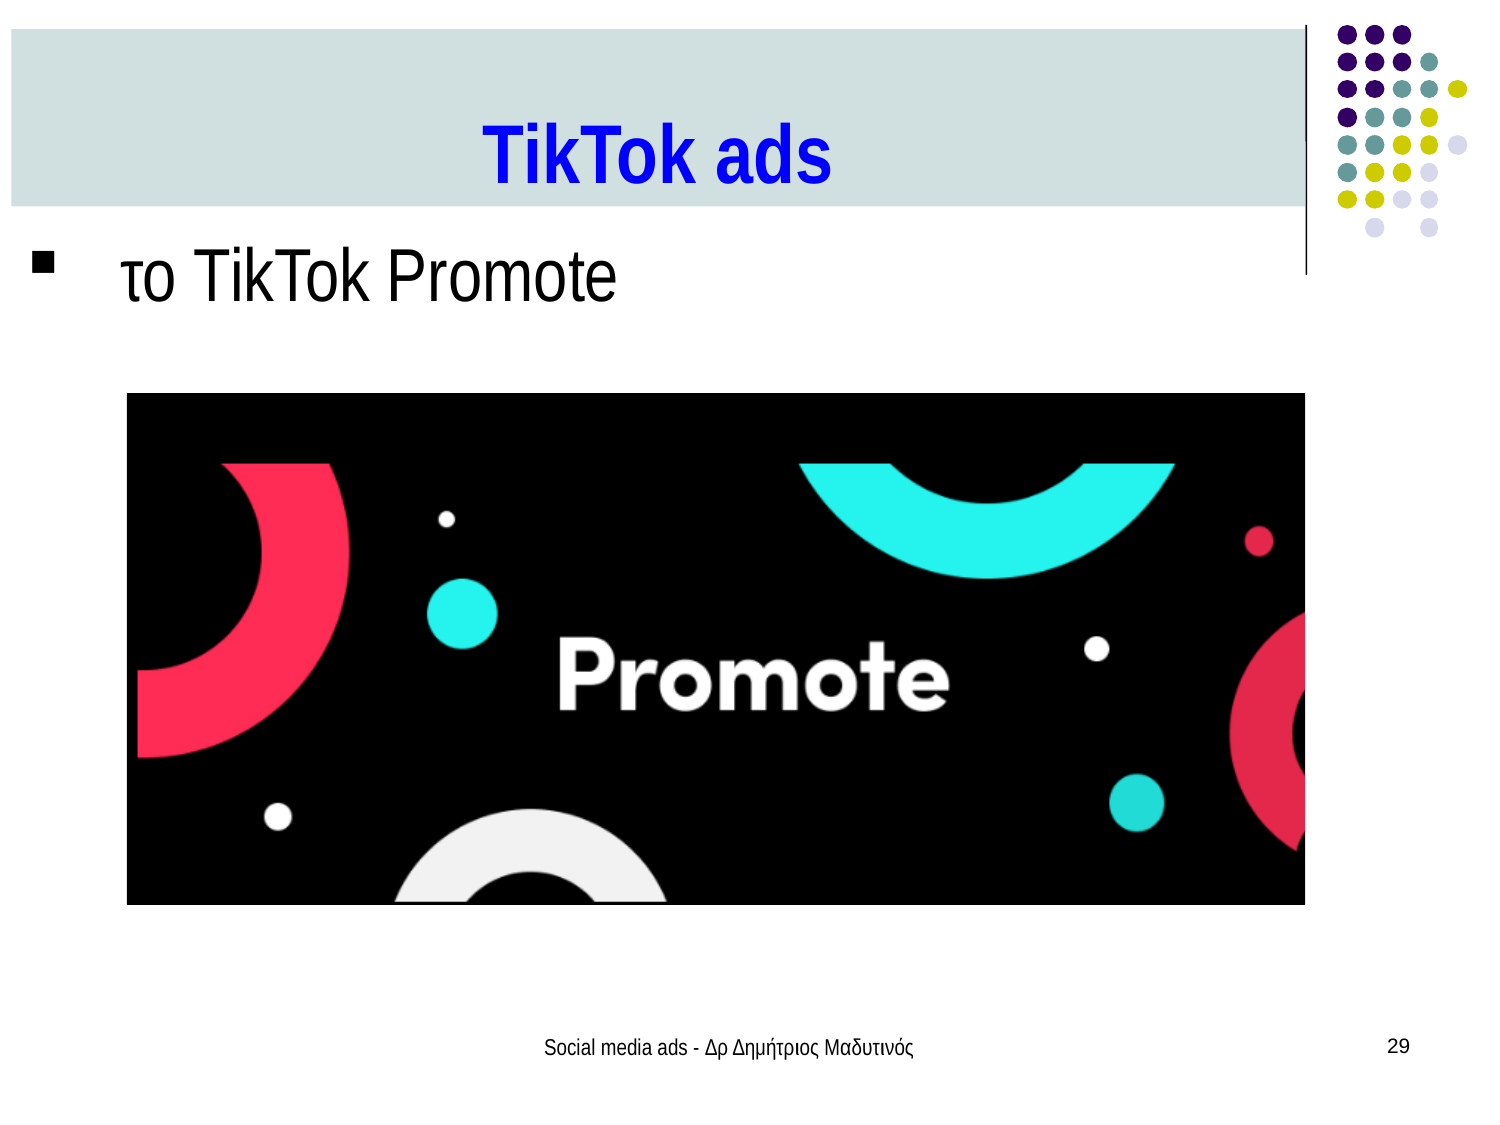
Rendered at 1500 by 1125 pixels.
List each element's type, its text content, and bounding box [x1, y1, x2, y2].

text_box TikTok ads [11, 29, 1306, 207]
slide_number 29 [1123, 1025, 1425, 1100]
picture [126, 392, 1306, 905]
text_box το TikTok Promote [11, 219, 1425, 427]
footer Social media ads - Δρ Δημήτριος Μαδυτινός [336, 1025, 1123, 1100]
